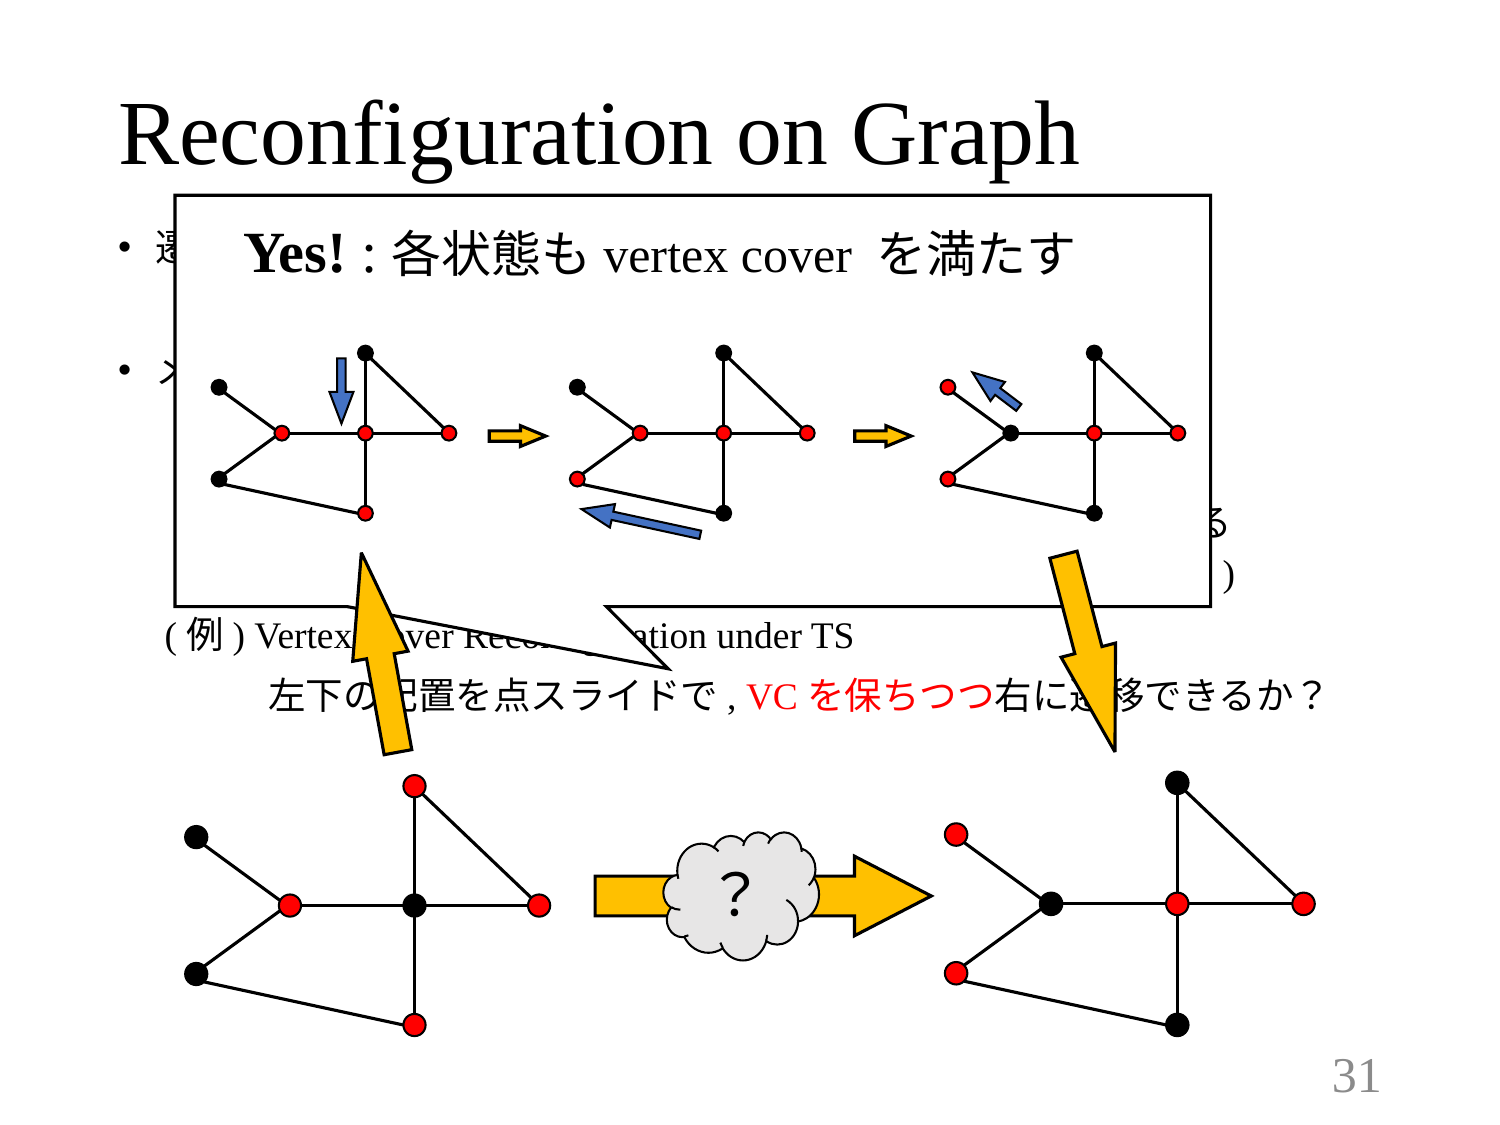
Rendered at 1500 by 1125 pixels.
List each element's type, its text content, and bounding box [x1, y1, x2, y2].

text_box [224, 427, 288, 474]
text_box [1048, 549, 1117, 753]
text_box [953, 484, 1087, 514]
text_box [488, 424, 549, 449]
text_box [568, 378, 586, 396]
text_box [1085, 424, 1103, 442]
text_box [853, 424, 914, 449]
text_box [185, 771, 1315, 1037]
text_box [582, 484, 717, 514]
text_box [582, 392, 646, 427]
text_box [351, 552, 413, 756]
slide_number 31 [1302, 1042, 1397, 1103]
text_box [356, 424, 374, 442]
text_box [715, 504, 733, 522]
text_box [370, 358, 444, 428]
text_box [939, 470, 957, 488]
text_box [357, 504, 374, 522]
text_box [953, 427, 1017, 474]
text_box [224, 484, 358, 514]
text_box [173, 194, 1212, 671]
text_box [798, 424, 816, 442]
text_box [1169, 424, 1187, 442]
text_box [715, 424, 733, 442]
text_box [1017, 399, 1023, 412]
text_box [356, 344, 374, 362]
text_box [1085, 344, 1103, 362]
text_box [1085, 504, 1103, 522]
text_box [1099, 358, 1173, 428]
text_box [224, 392, 288, 427]
title Reconfiguration on Graph [103, 59, 1397, 211]
text_box [939, 378, 957, 396]
text_box [210, 378, 228, 396]
text_box [327, 357, 355, 427]
text_box [210, 470, 228, 488]
text_box [970, 370, 1008, 392]
text_box Yes! :各状態もvertex cover を満たす [228, 206, 1143, 292]
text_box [953, 392, 1017, 427]
text_box [715, 344, 733, 362]
text_box [440, 424, 458, 442]
text_box [587, 514, 703, 541]
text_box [728, 358, 802, 428]
text_box [568, 470, 586, 488]
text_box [582, 427, 646, 474]
